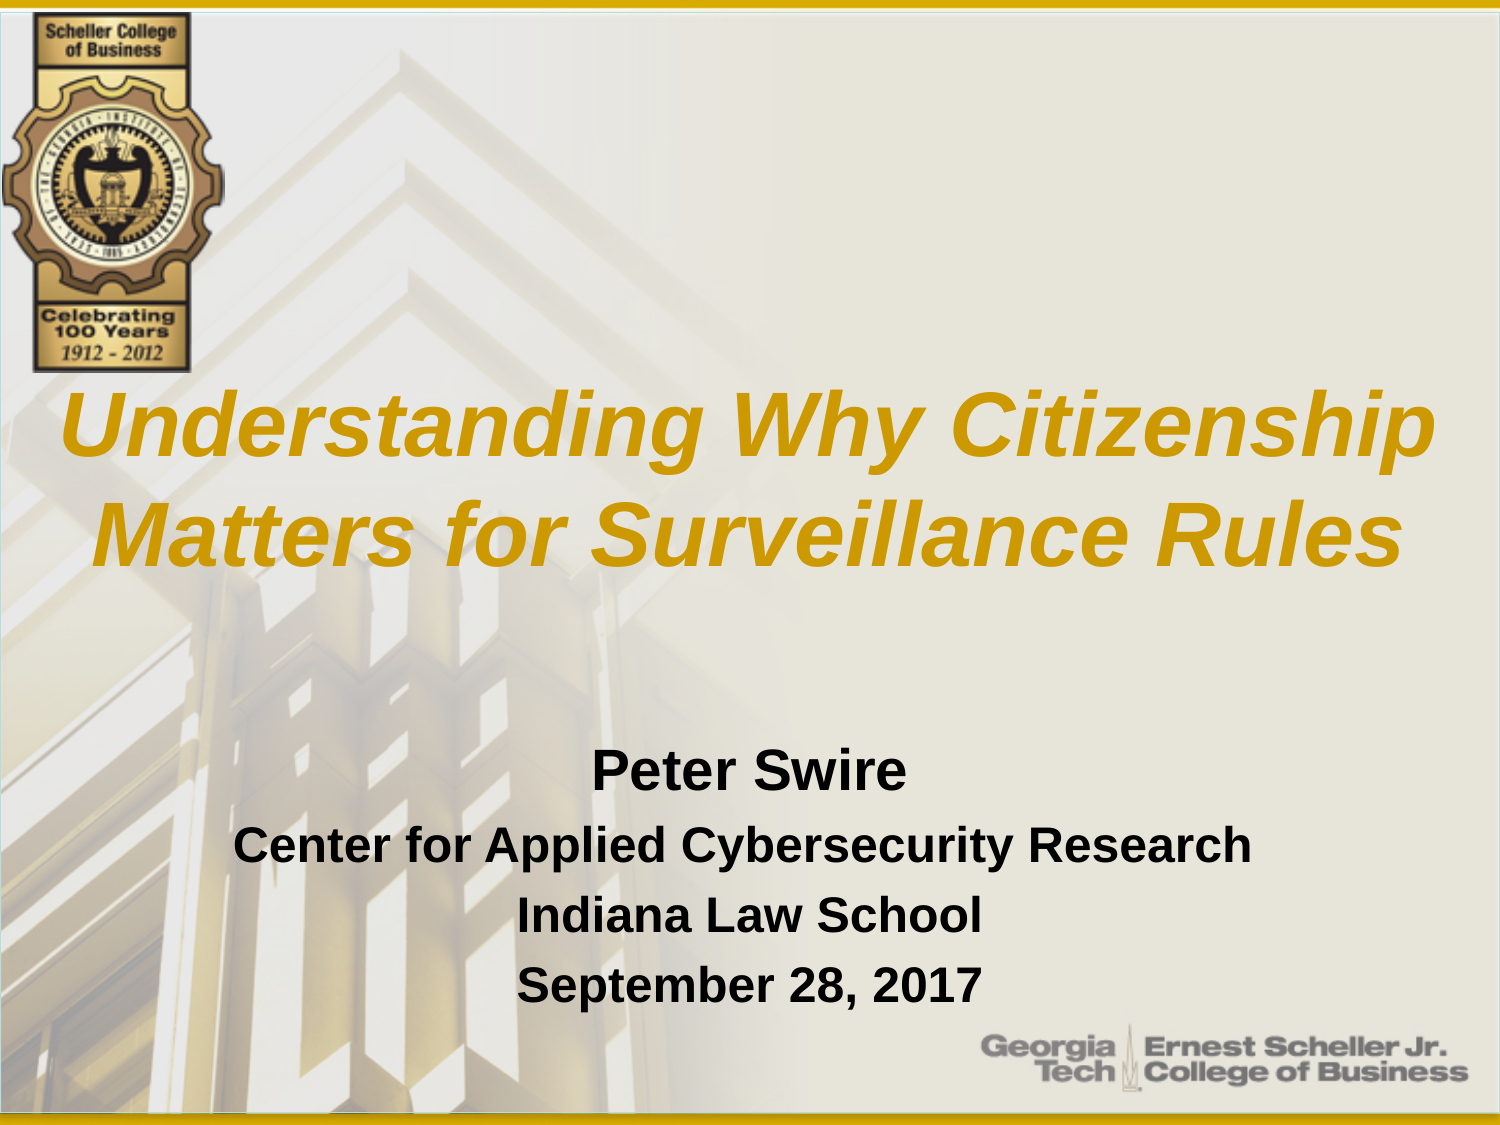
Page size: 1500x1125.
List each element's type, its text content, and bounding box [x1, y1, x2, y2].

picture [0, 0, 1500, 373]
subtitle Peter Swire Center for Applied Cybersecurity Research Indiana Law School September 28, 2017 [0, 725, 1500, 850]
title Understanding Why Citizenship Matters for Surveillance Rules [0, 399, 1499, 550]
picture [0, 1113, 1500, 1125]
